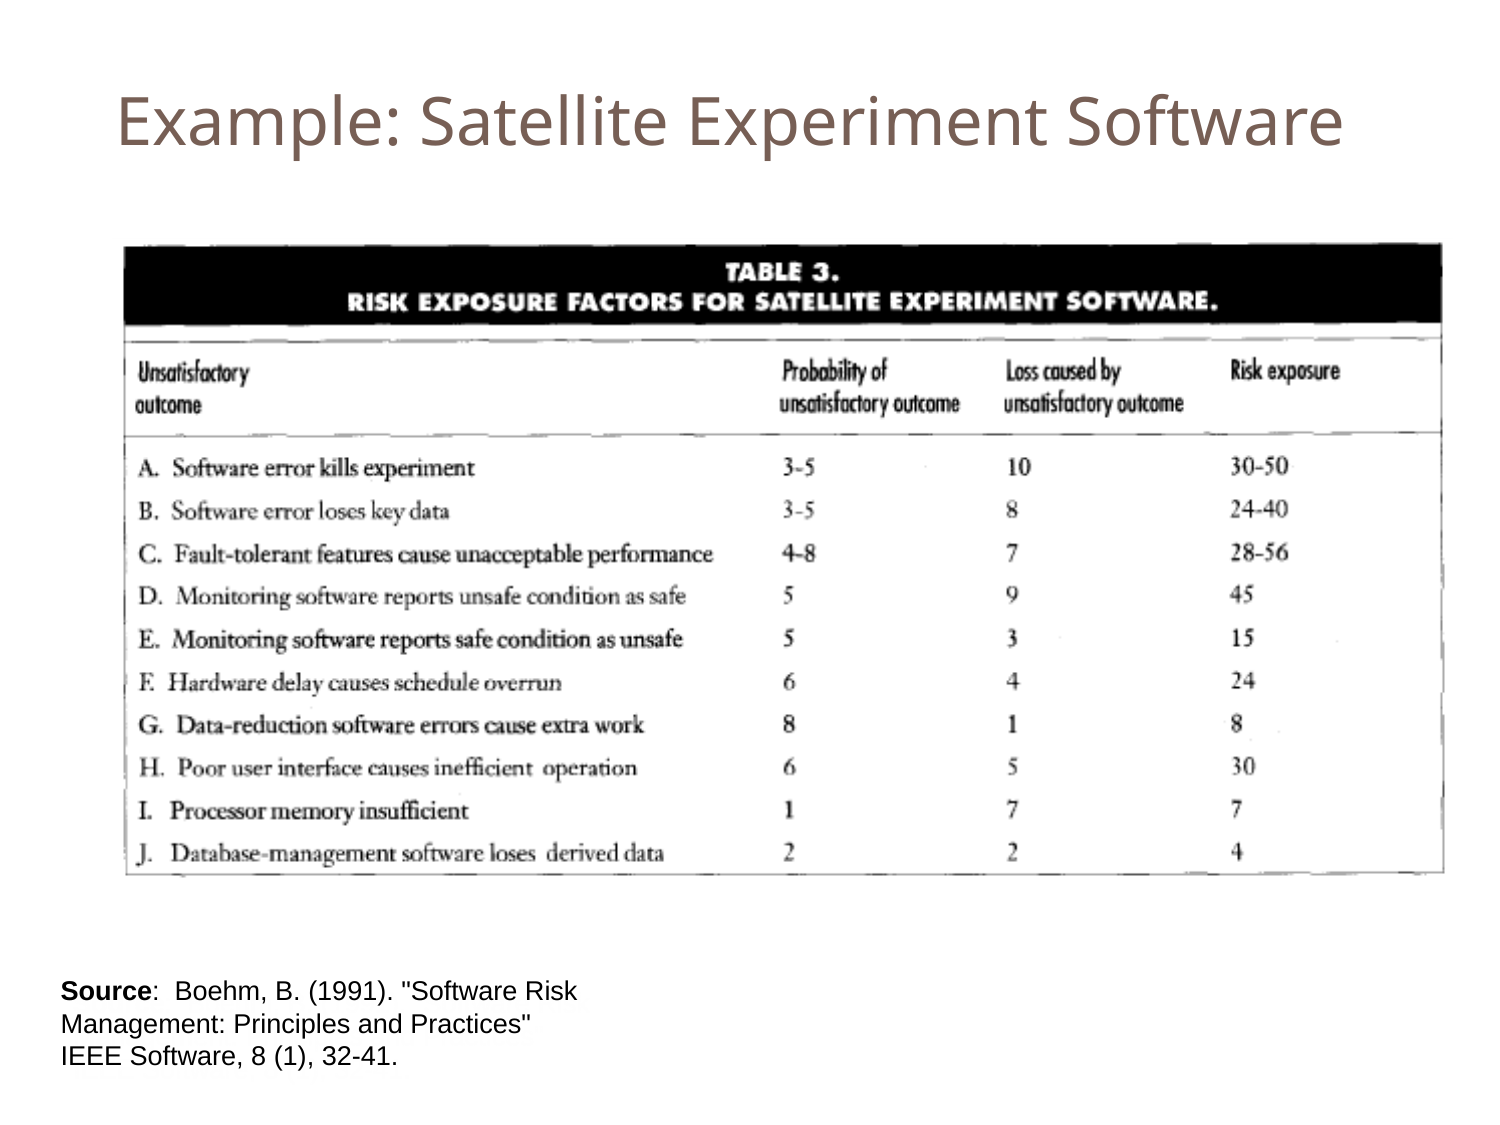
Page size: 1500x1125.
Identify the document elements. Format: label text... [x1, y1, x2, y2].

text_box Source: Boehm, B. (1991). "Software Risk Management: Principles and Practices" IEEE Software, 8 (1), 32-41. [44, 965, 608, 1079]
picture [112, 237, 1453, 888]
title Example: Satellite Experiment Software [100, 37, 1438, 200]
